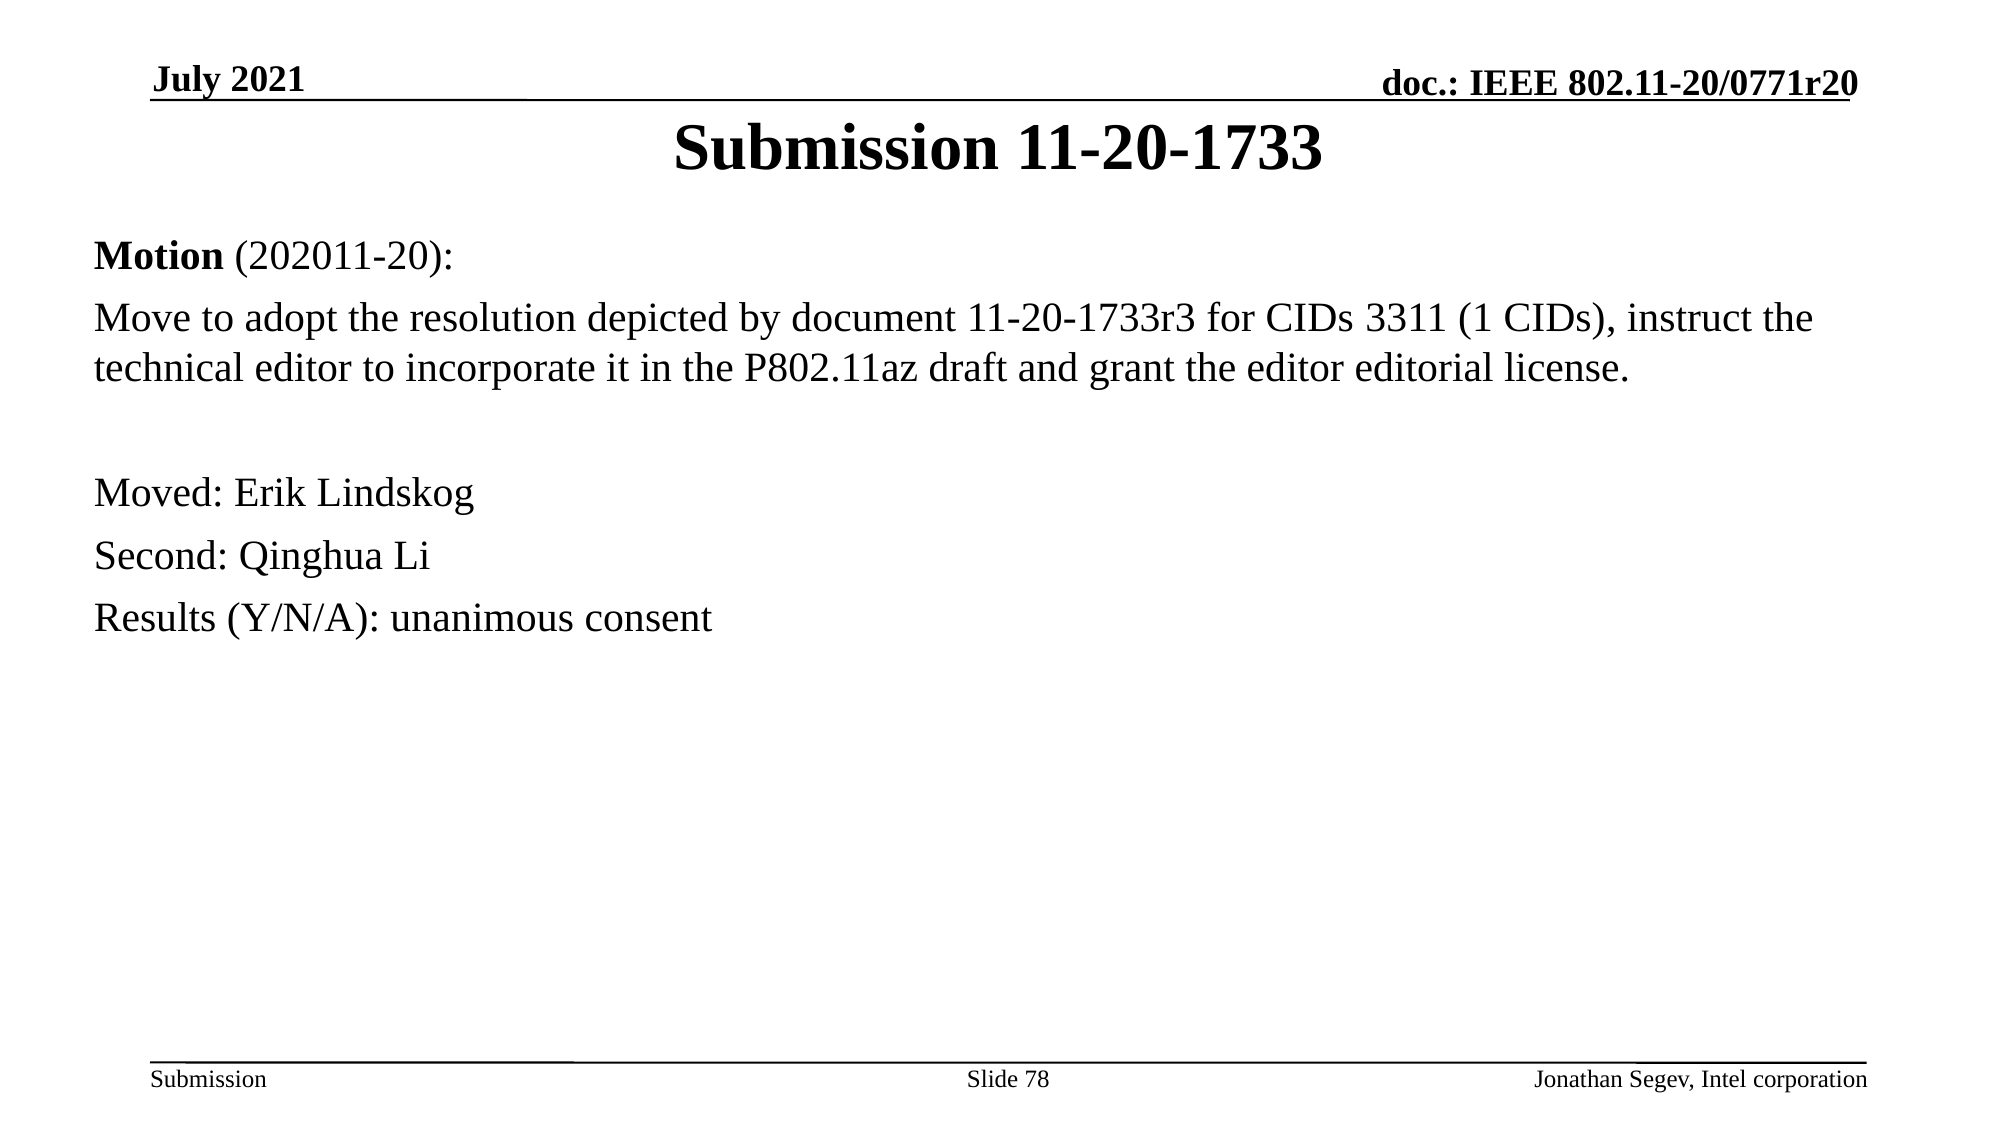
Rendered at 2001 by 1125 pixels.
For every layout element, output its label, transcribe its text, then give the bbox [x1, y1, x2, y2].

title Submission 11-20-1733 [149, 112, 1850, 173]
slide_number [152, 54, 563, 100]
list Motion (202011-20): Move to adopt the resolution depicted by document 11-20-1733r3 for CIDs 3311 (1 CIDs), instruct the technical editor to incorporate it in the P802.11az draft and grant the editor editorial license. Moved: Erik Lindskog Second: Qinghua Li Results (Y/N/A): unanimous consent [78, 219, 1922, 1000]
footer Jonathan Segev, Intel corporation [1171, 1061, 1869, 1093]
slide_number Slide 78 [950, 1061, 1067, 1123]
